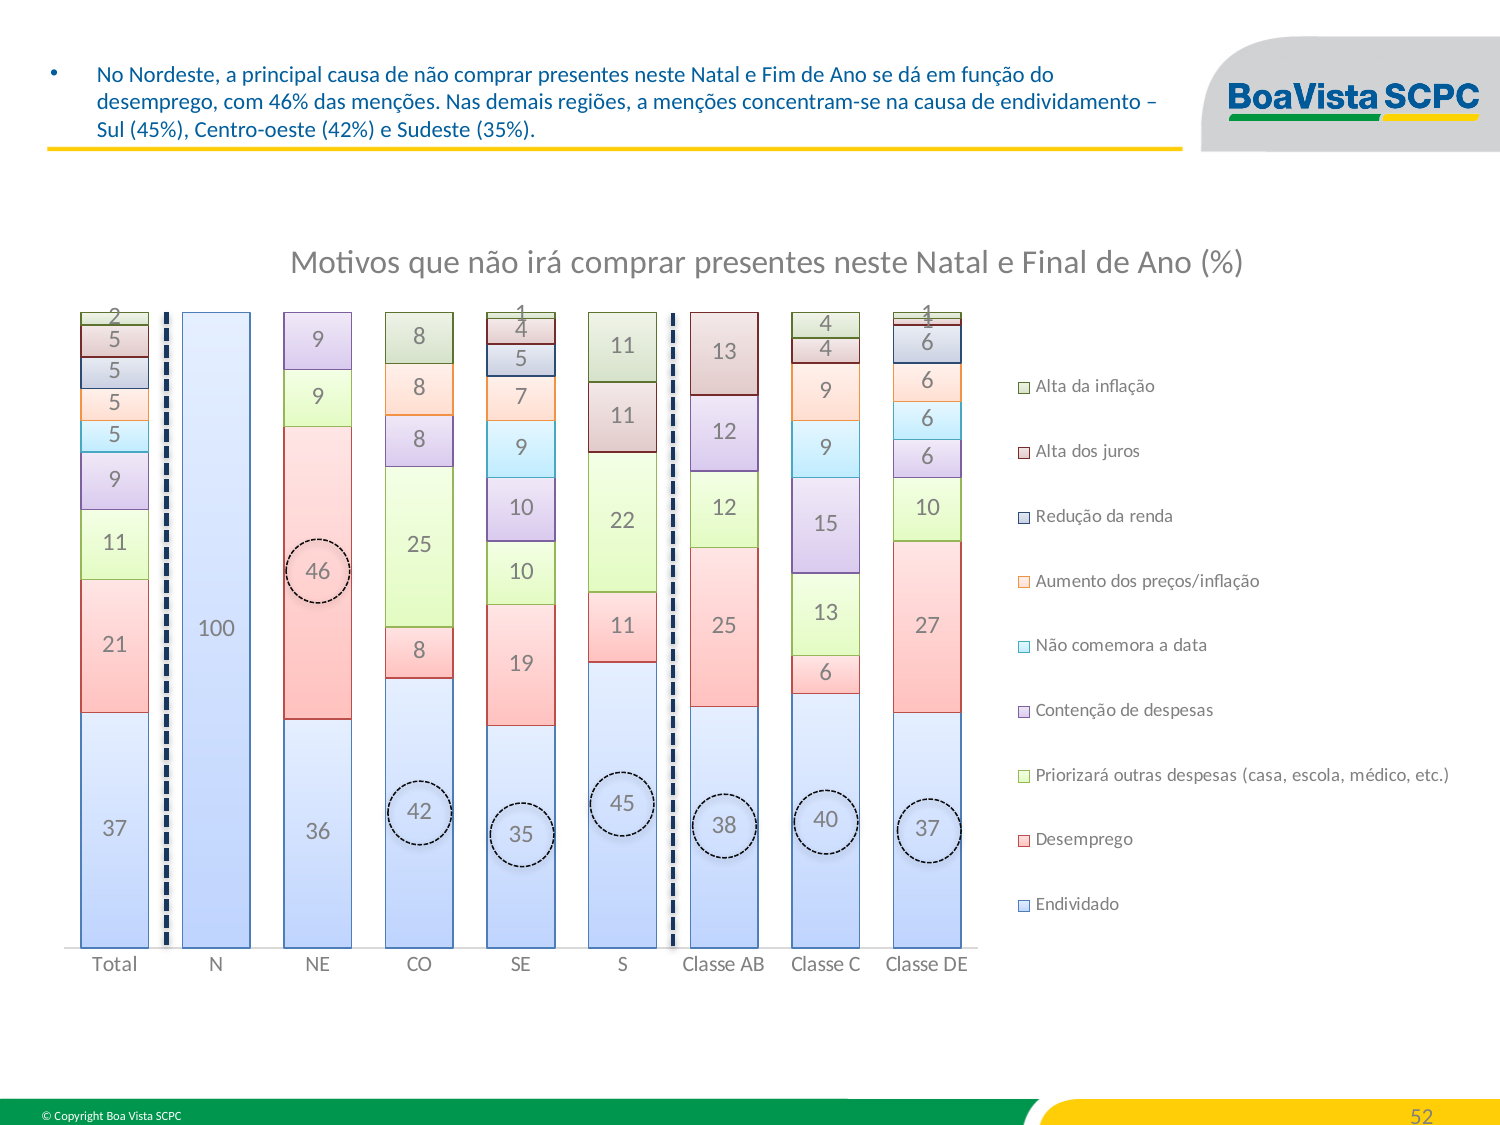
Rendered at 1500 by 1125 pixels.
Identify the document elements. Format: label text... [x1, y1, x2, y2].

text_box No Nordeste, a principal causa de não comprar presentes neste Natal e Fim de Ano se dá em função do desemprego, com 46% das menções. Nas demais regiões, a menções concentram-se na causa de endividamento – Sul (45%), Centro-oeste (42%) e Sudeste (35%). [35, 6, 1195, 149]
chart [52, 214, 1483, 1021]
picture [0, 0, 1500, 1125]
